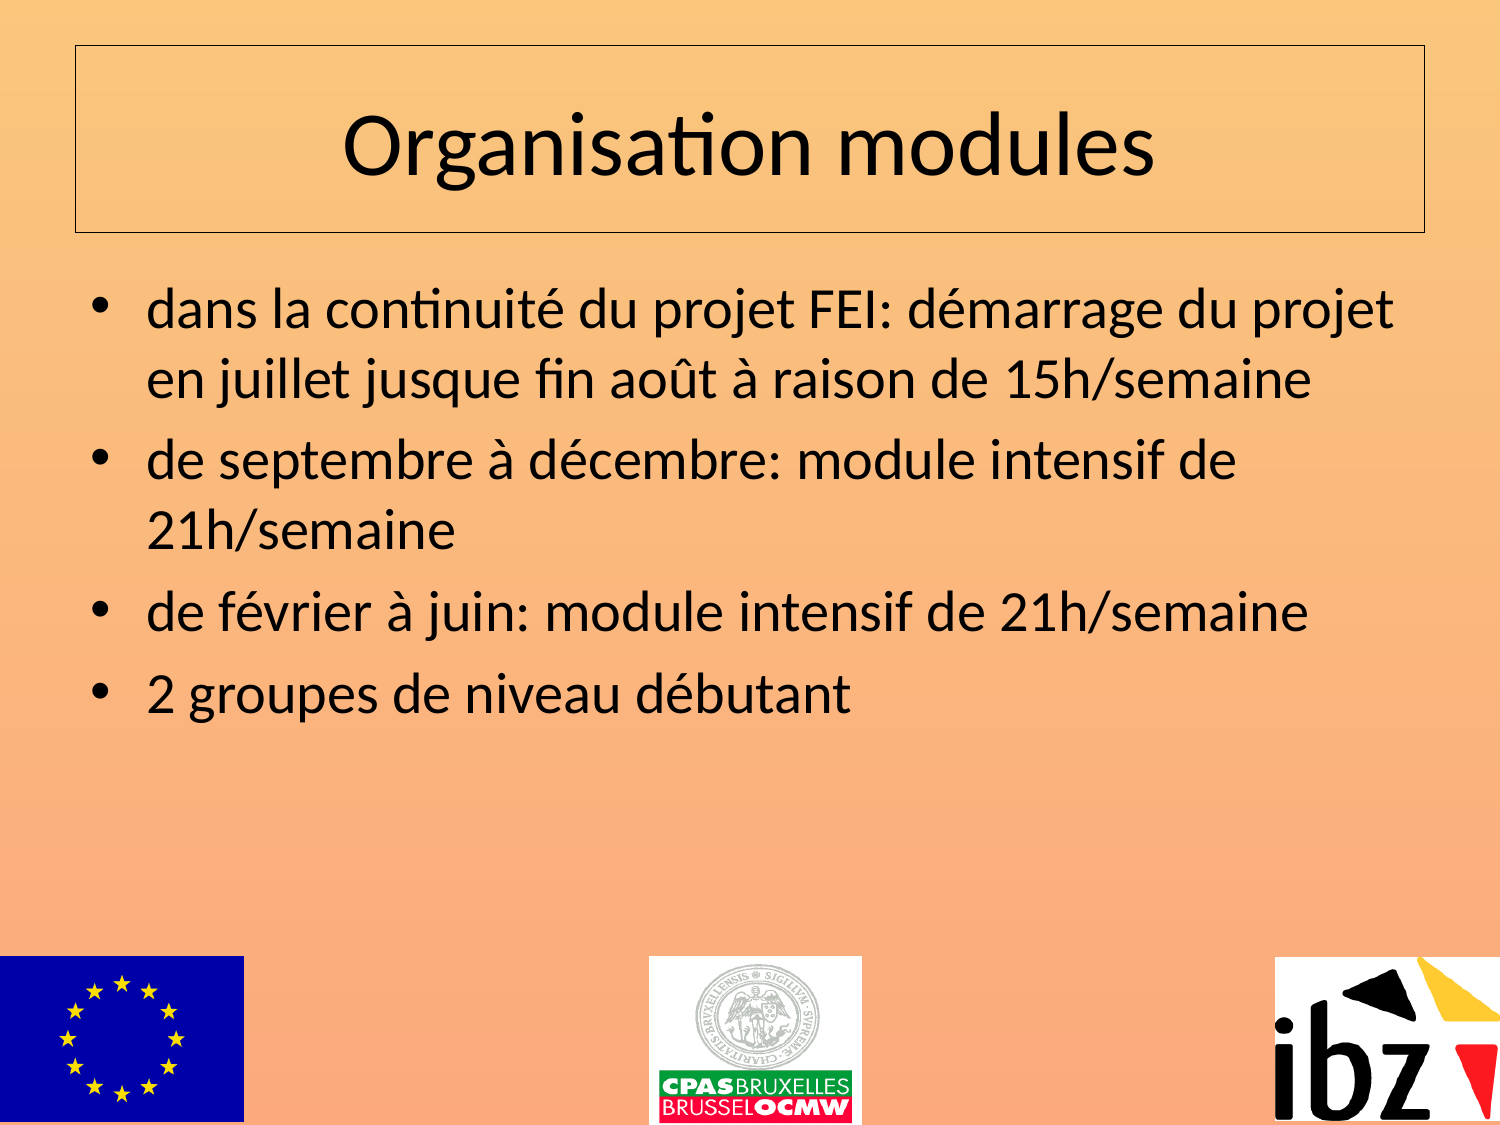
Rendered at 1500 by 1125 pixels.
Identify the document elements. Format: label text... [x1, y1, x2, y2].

picture [1274, 957, 1500, 1121]
title Organisation modules [75, 45, 1425, 233]
list dans la continuité du projet FEI: démarrage du projet en juillet jusque fin août à raison de 15h/semaine de septembre à décembre: module intensif de 21h/semaine de février à juin: module intensif de 21h/semaine 2 groupes de niveau débutant [75, 262, 1425, 1005]
picture [0, 956, 244, 1122]
picture [648, 956, 862, 1125]
